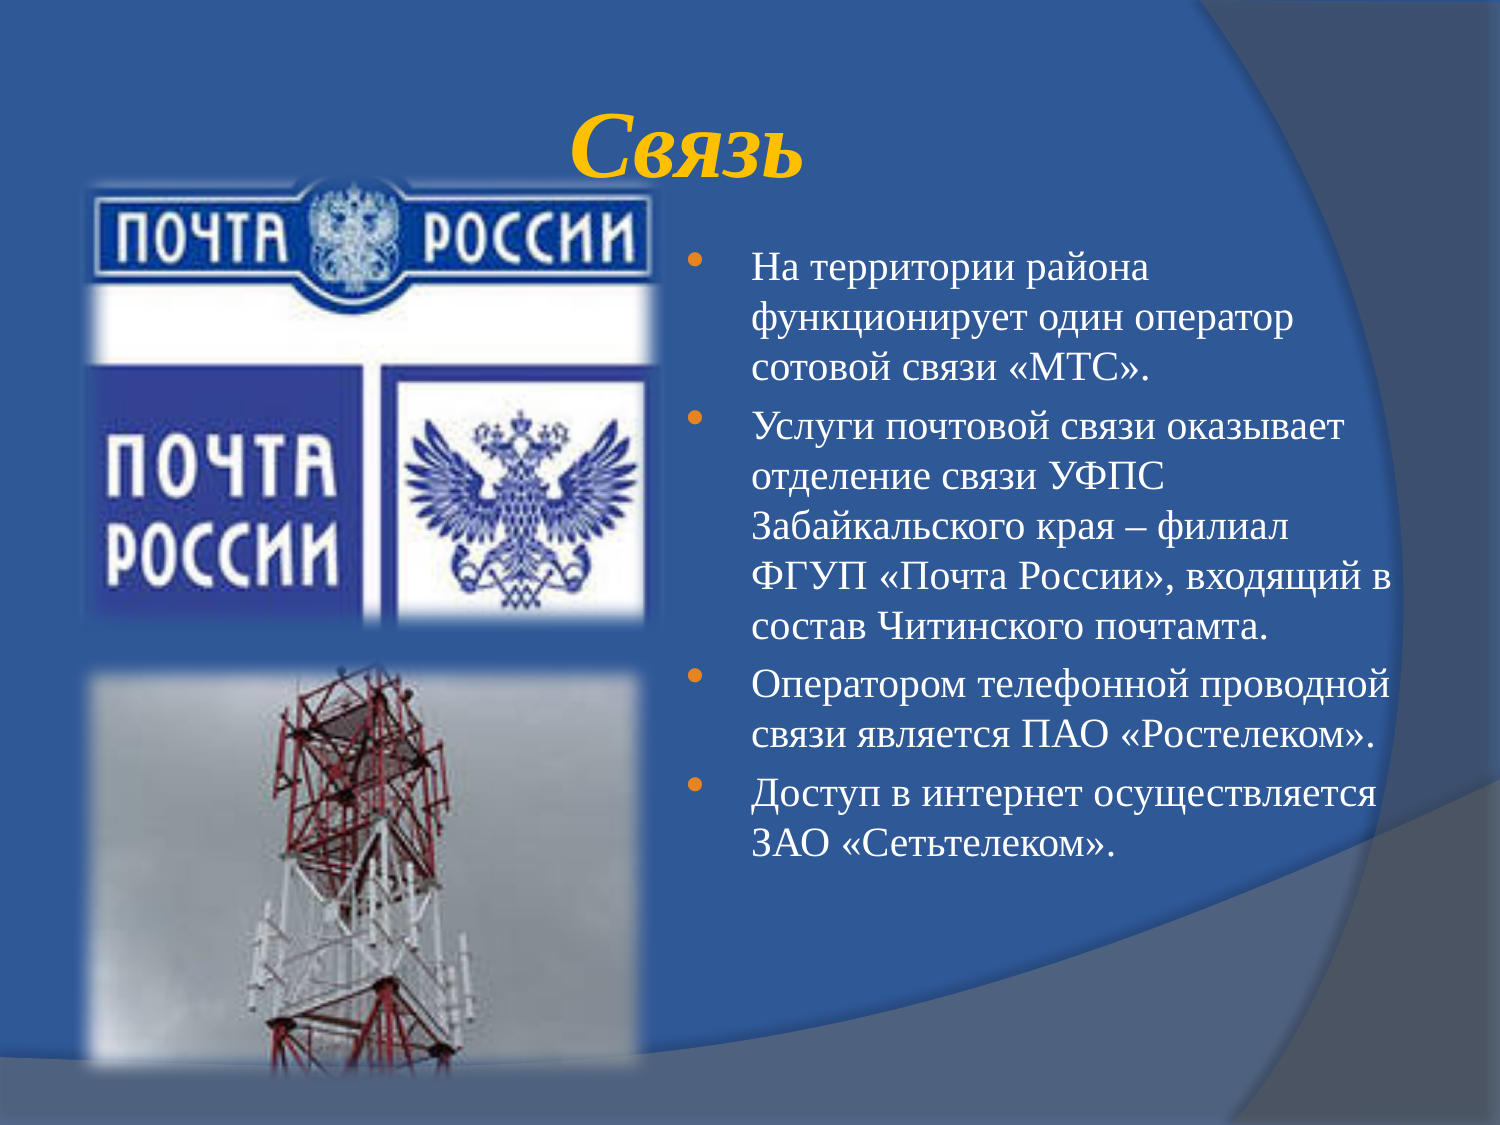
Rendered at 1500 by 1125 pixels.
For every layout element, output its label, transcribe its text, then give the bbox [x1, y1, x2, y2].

title Связь [75, 45, 1300, 231]
picture [76, 172, 668, 634]
list На территории района функционирует один оператор сотовой связи «МТС». Услуги почтовой связи оказывает отделение связи УФПС Забайкальского края – филиал ФГУП «Почта России», входящий в состав Читинского почтамта. Оператором телефонной проводной связи является ПАО «Ростелеком». Доступ в интернет осуществляется ЗАО «Сетьтелеком». [667, 231, 1425, 934]
picture [71, 656, 656, 1083]
